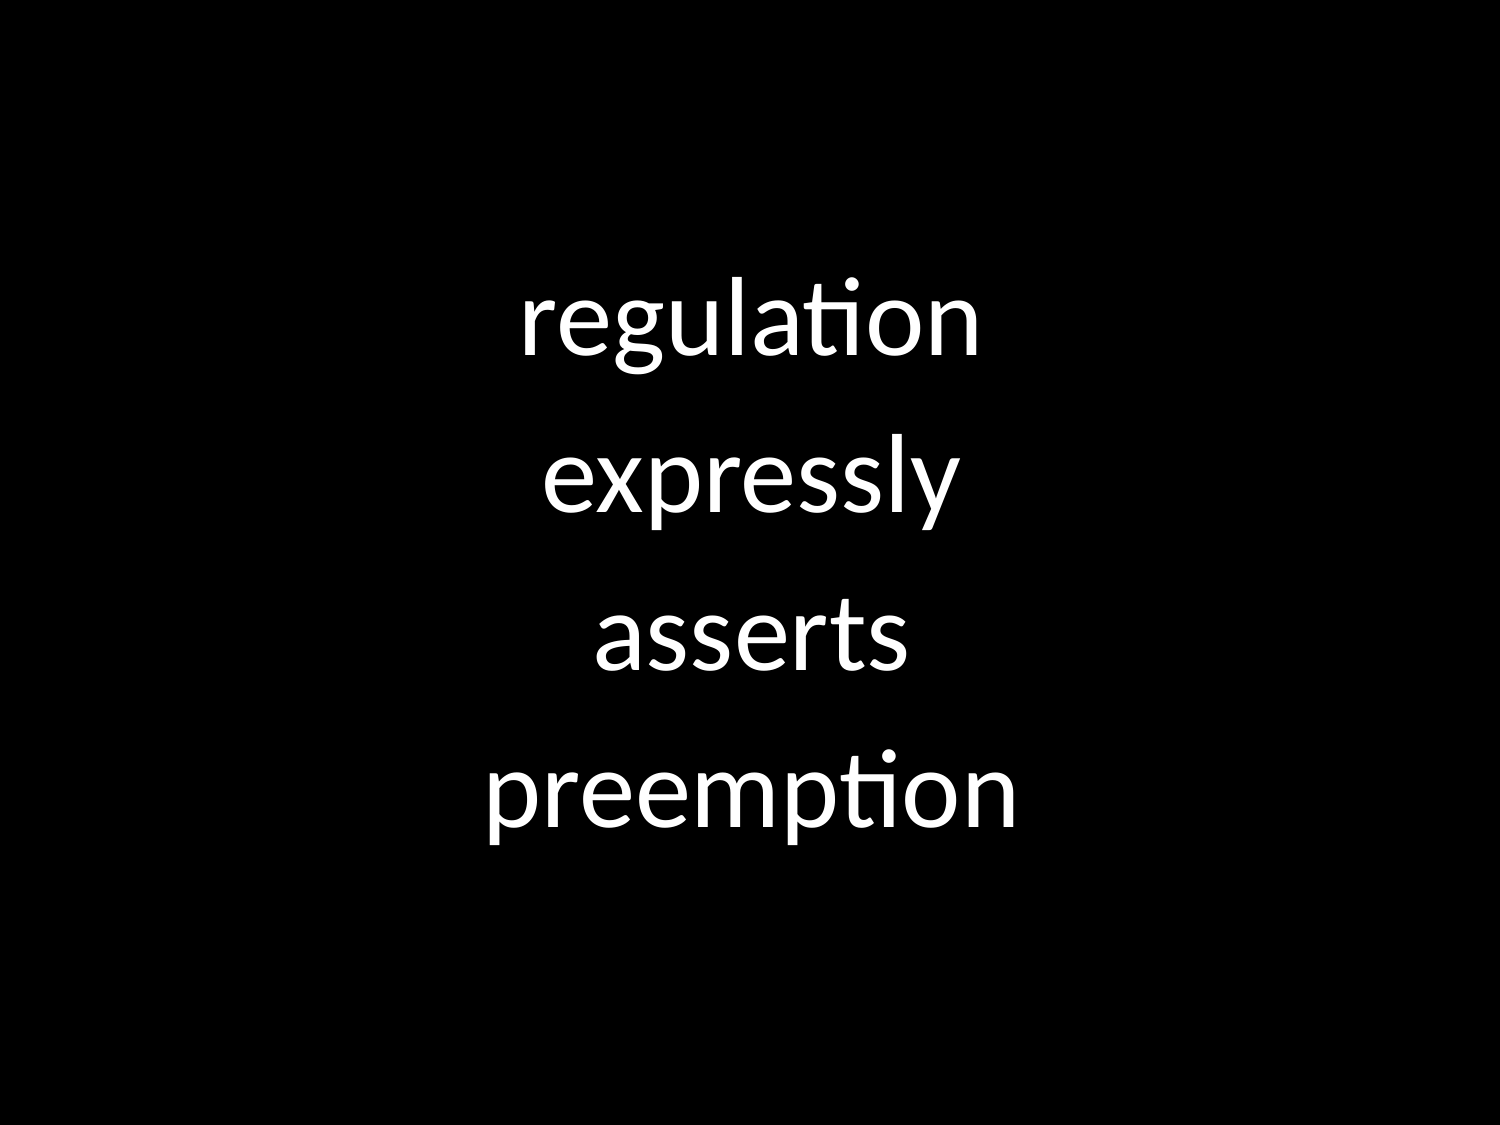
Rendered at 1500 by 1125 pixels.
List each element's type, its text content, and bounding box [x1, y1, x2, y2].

subtitle regulation expressly asserts preemption [44, 17, 1459, 1076]
